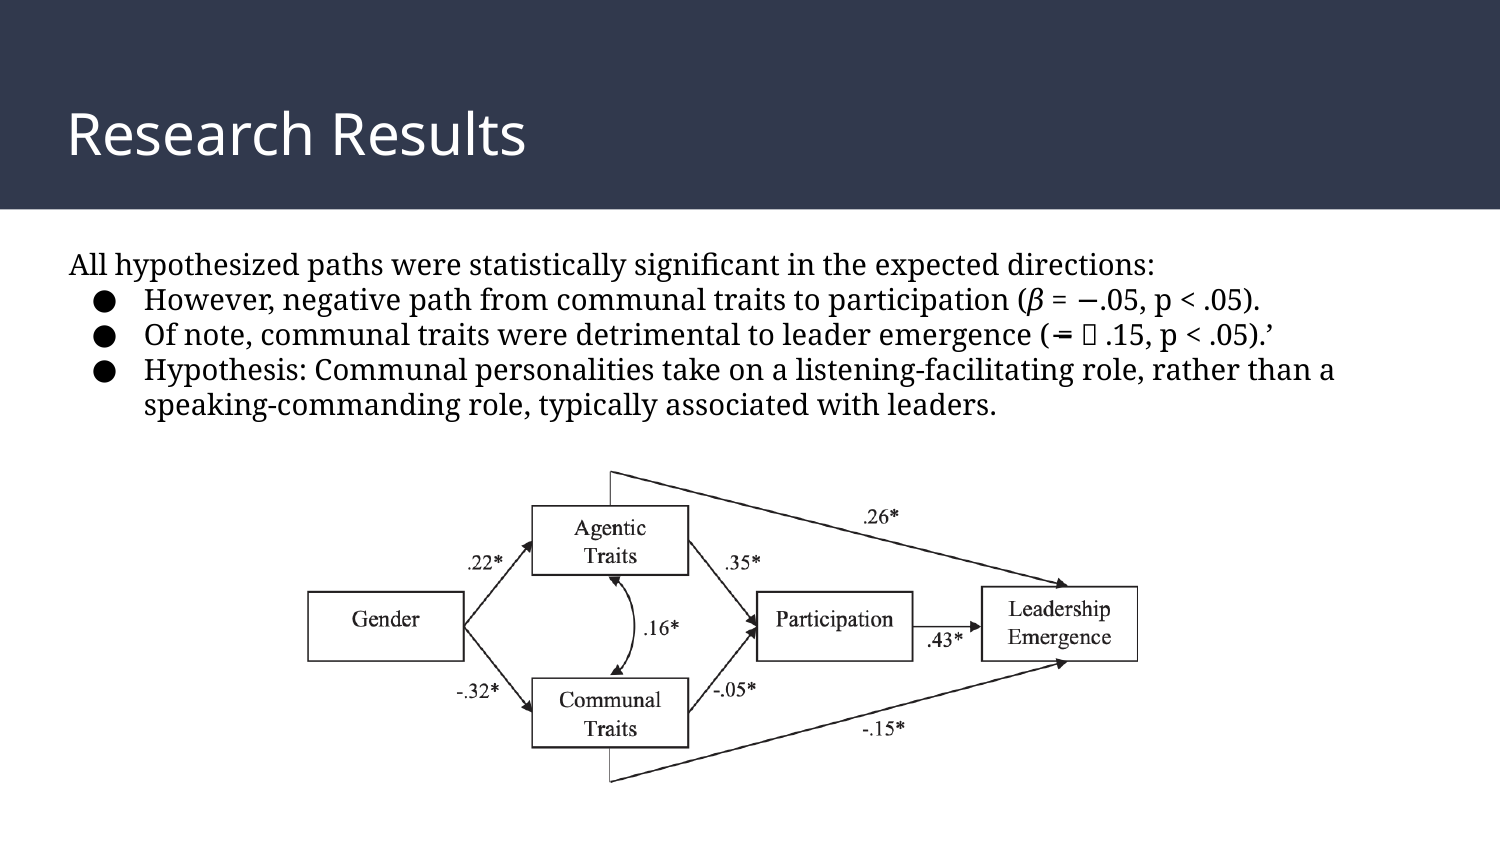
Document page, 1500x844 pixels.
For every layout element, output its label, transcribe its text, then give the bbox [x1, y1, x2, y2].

text_box All hypothesized paths were statistically significant in the expected directions: However, negative path from communal traits to participation (𝛽 = −.05, p < .05). Of note, communal traits were detrimental to leader emergence (𝛽 = −.15, p < .05).’ Hypothesis: Communal personalities take on a listening-facilitating role, rather than a speaking-commanding role, typically associated with leaders. [53, 231, 1452, 789]
title Research Results [51, 82, 1449, 185]
picture [144, 436, 1285, 803]
